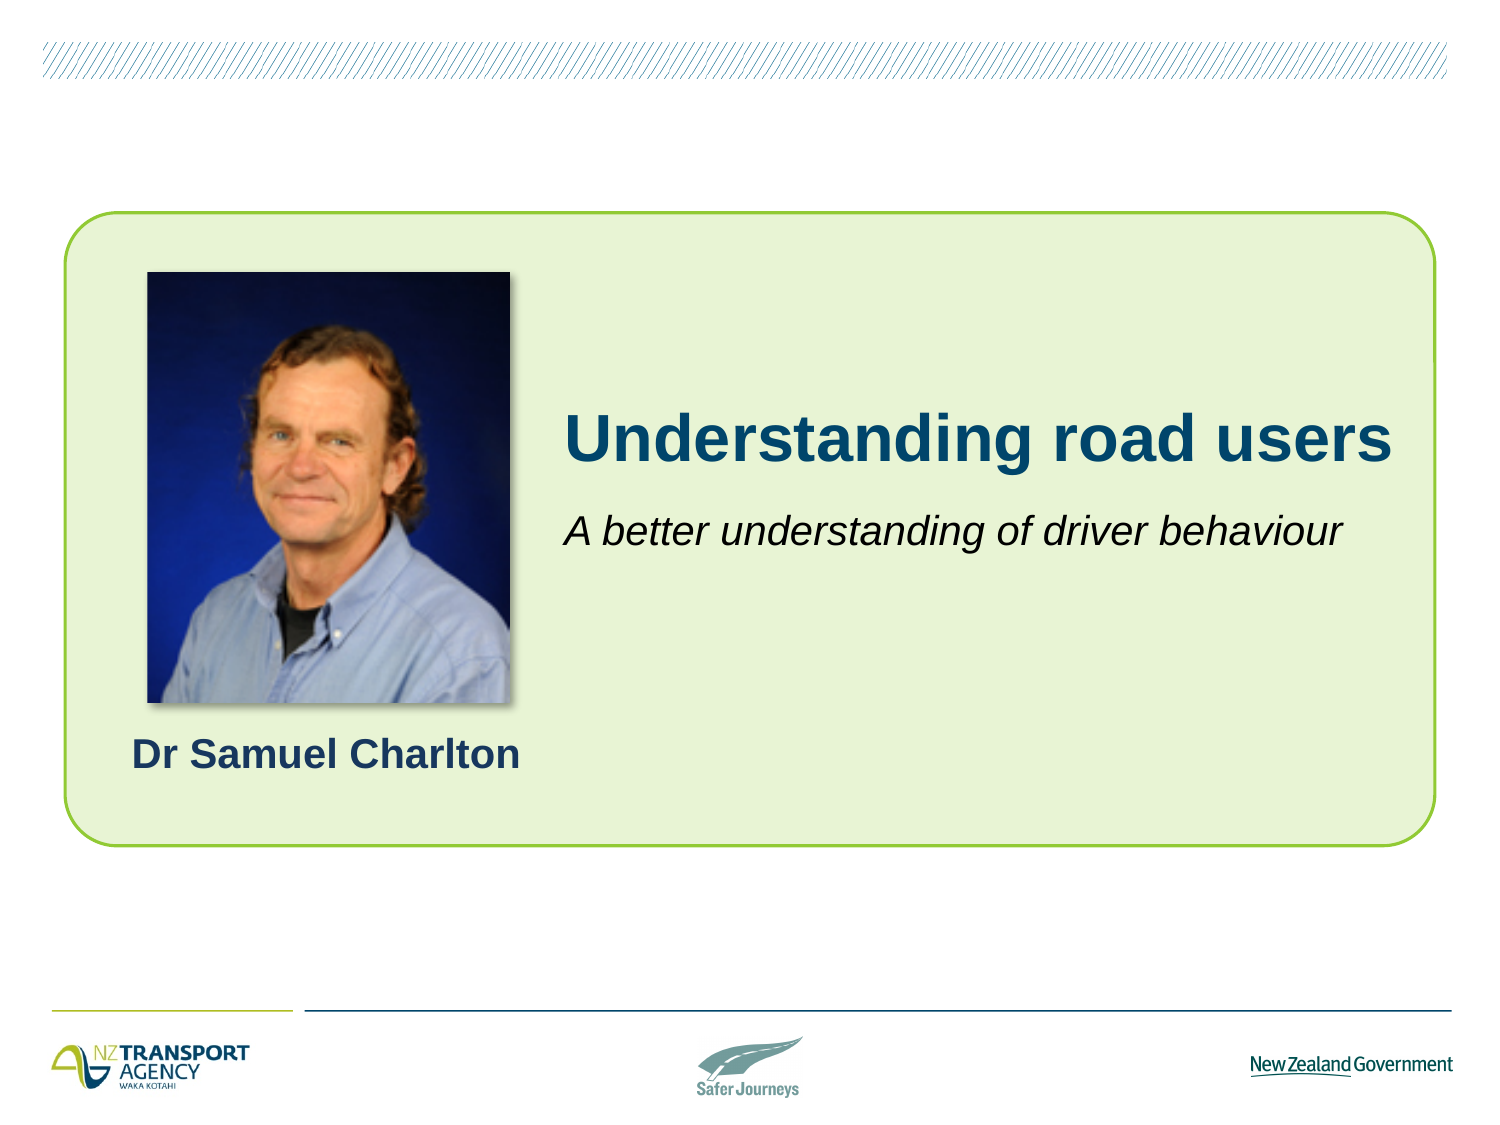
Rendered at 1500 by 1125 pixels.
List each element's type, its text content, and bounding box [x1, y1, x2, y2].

picture [697, 1036, 803, 1098]
picture [1251, 1056, 1453, 1077]
text_box [62, 210, 1437, 848]
text_box Dr Samuel Charlton [103, 719, 550, 785]
picture [41, 42, 1447, 79]
picture [36, 1030, 264, 1104]
text_box Understanding road users A better understanding of driver behaviour [549, 386, 1419, 607]
picture [147, 272, 511, 704]
